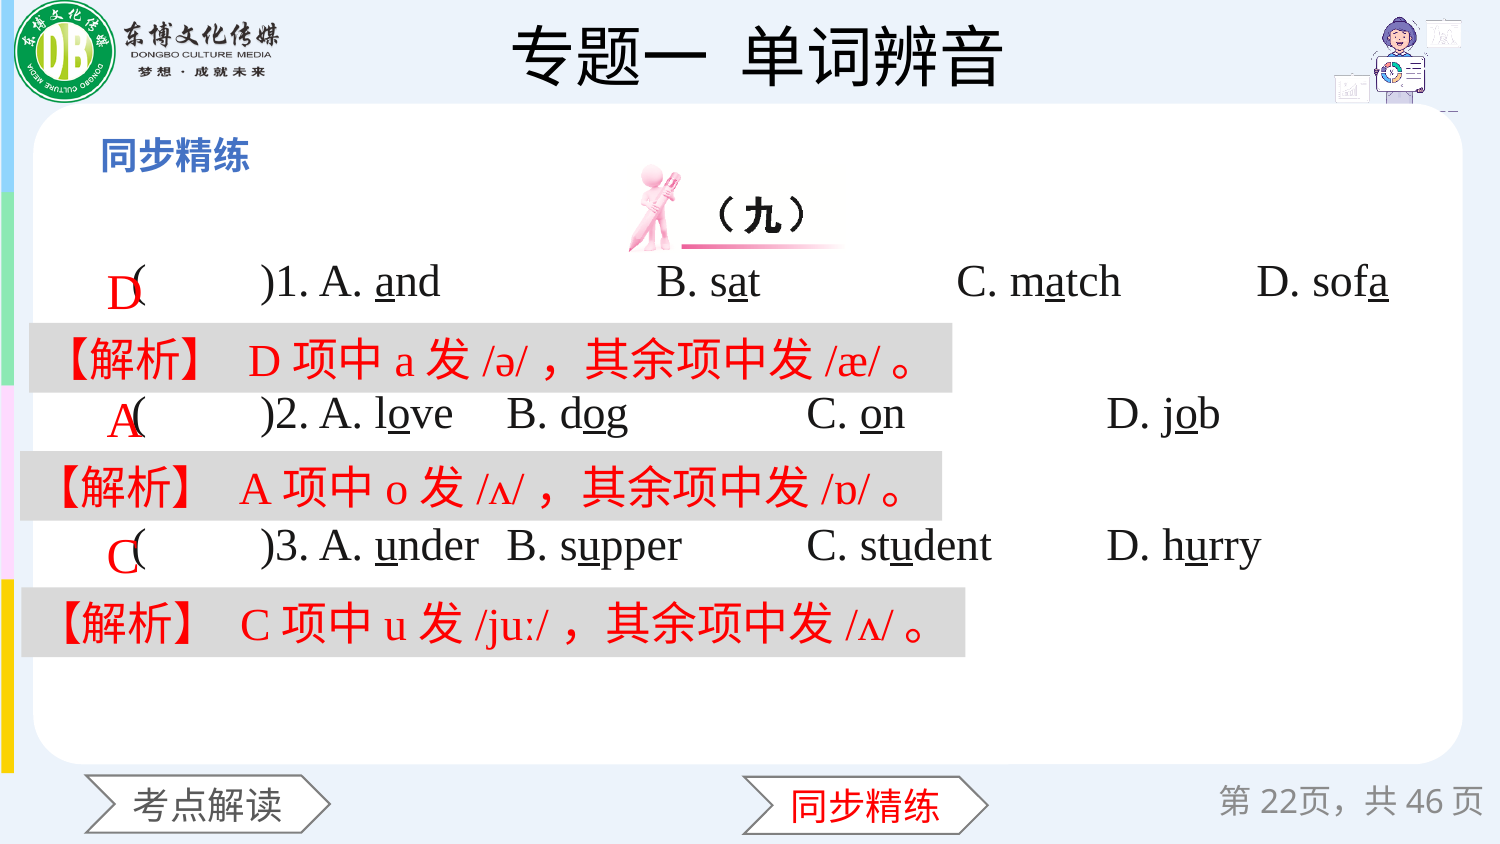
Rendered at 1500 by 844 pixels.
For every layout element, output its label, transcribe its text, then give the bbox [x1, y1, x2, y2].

text_box ( )1. A. and B. sat C. match D. sofa ( )2. A. love B. dog C. on D. job ( )3. A. under B. supper C. student D. hurry [41, 177, 1459, 759]
picture [627, 164, 846, 254]
text_box 【解析】 A项中o发/ʌ/，其余项中发/ɒ/。 [20, 451, 943, 521]
text_box C [91, 516, 155, 592]
text_box D [91, 252, 158, 327]
picture [14, 0, 280, 103]
text_box 【解析】 D项中a发/ə/，其余项中发/æ/。 [29, 322, 953, 393]
text_box 【解析】 C项中u发/juː/，其余项中发/ʌ/。 [21, 587, 966, 658]
slide_number 第页，共46页 [1195, 780, 1500, 826]
picture [1312, 0, 1487, 131]
text_box A [91, 380, 158, 455]
